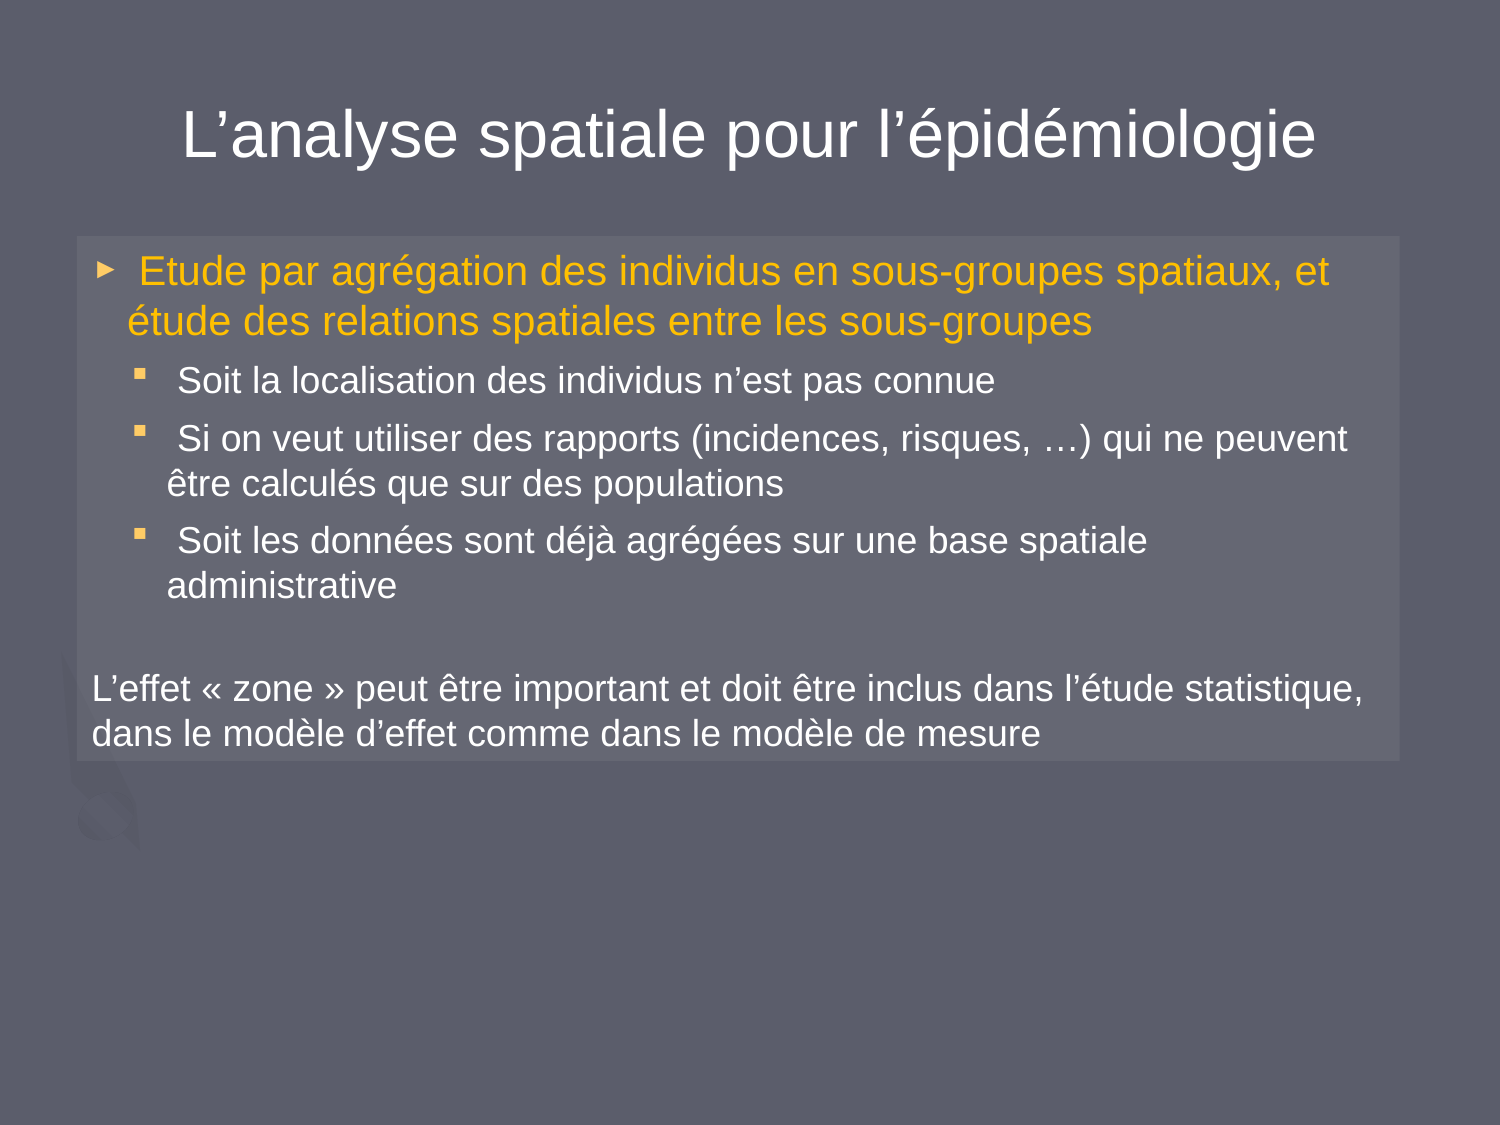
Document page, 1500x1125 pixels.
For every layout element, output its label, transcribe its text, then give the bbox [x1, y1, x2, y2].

text_box Etude par agrégation des individus en sous-groupes spatiaux, et étude des relations spatiales entre les sous-groupes Soit la localisation des individus n’est pas connue Si on veut utiliser des rapports (incidences, risques, …) qui ne peuvent être calculés que sur des populations Soit les données sont déjà agrégées sur une base spatiale administrative L’effet « zone » peut être important et doit être inclus dans l’étude statistique, dans le modèle d’effet comme dans le modèle de mesure [76, 236, 1400, 761]
text_box L’analyse spatiale pour l’épidémiologie [0, 66, 1500, 197]
